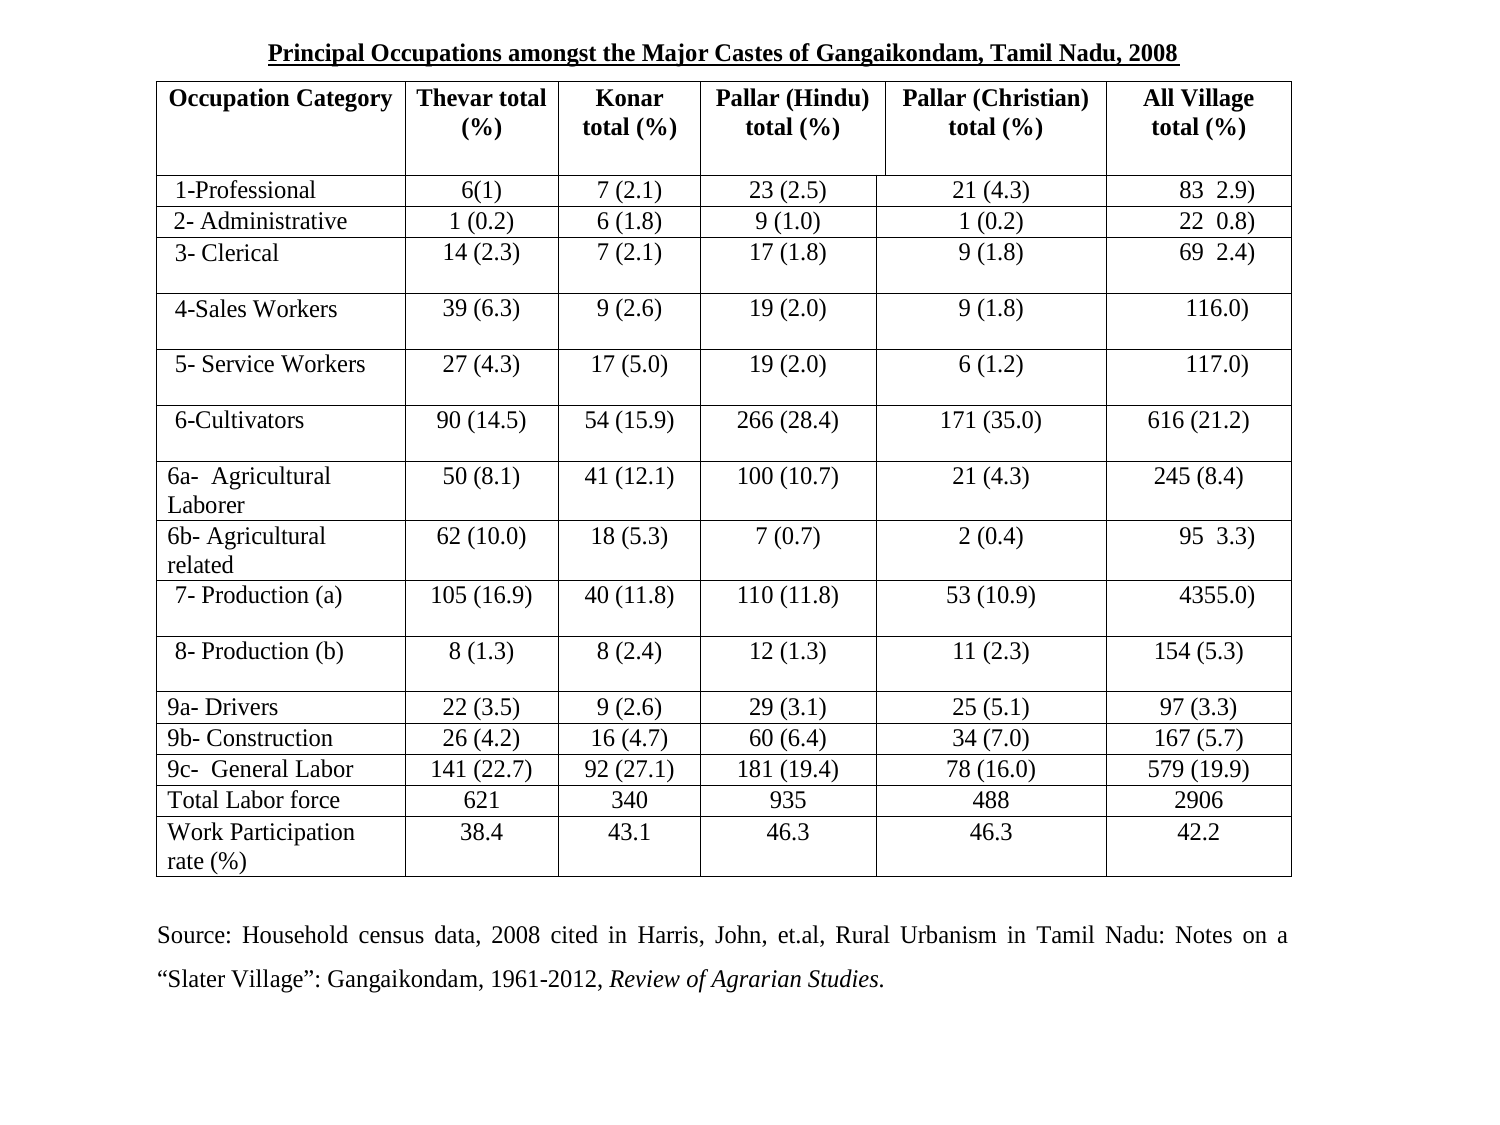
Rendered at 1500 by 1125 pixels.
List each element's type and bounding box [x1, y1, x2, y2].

text_box [137, 37, 1310, 1044]
